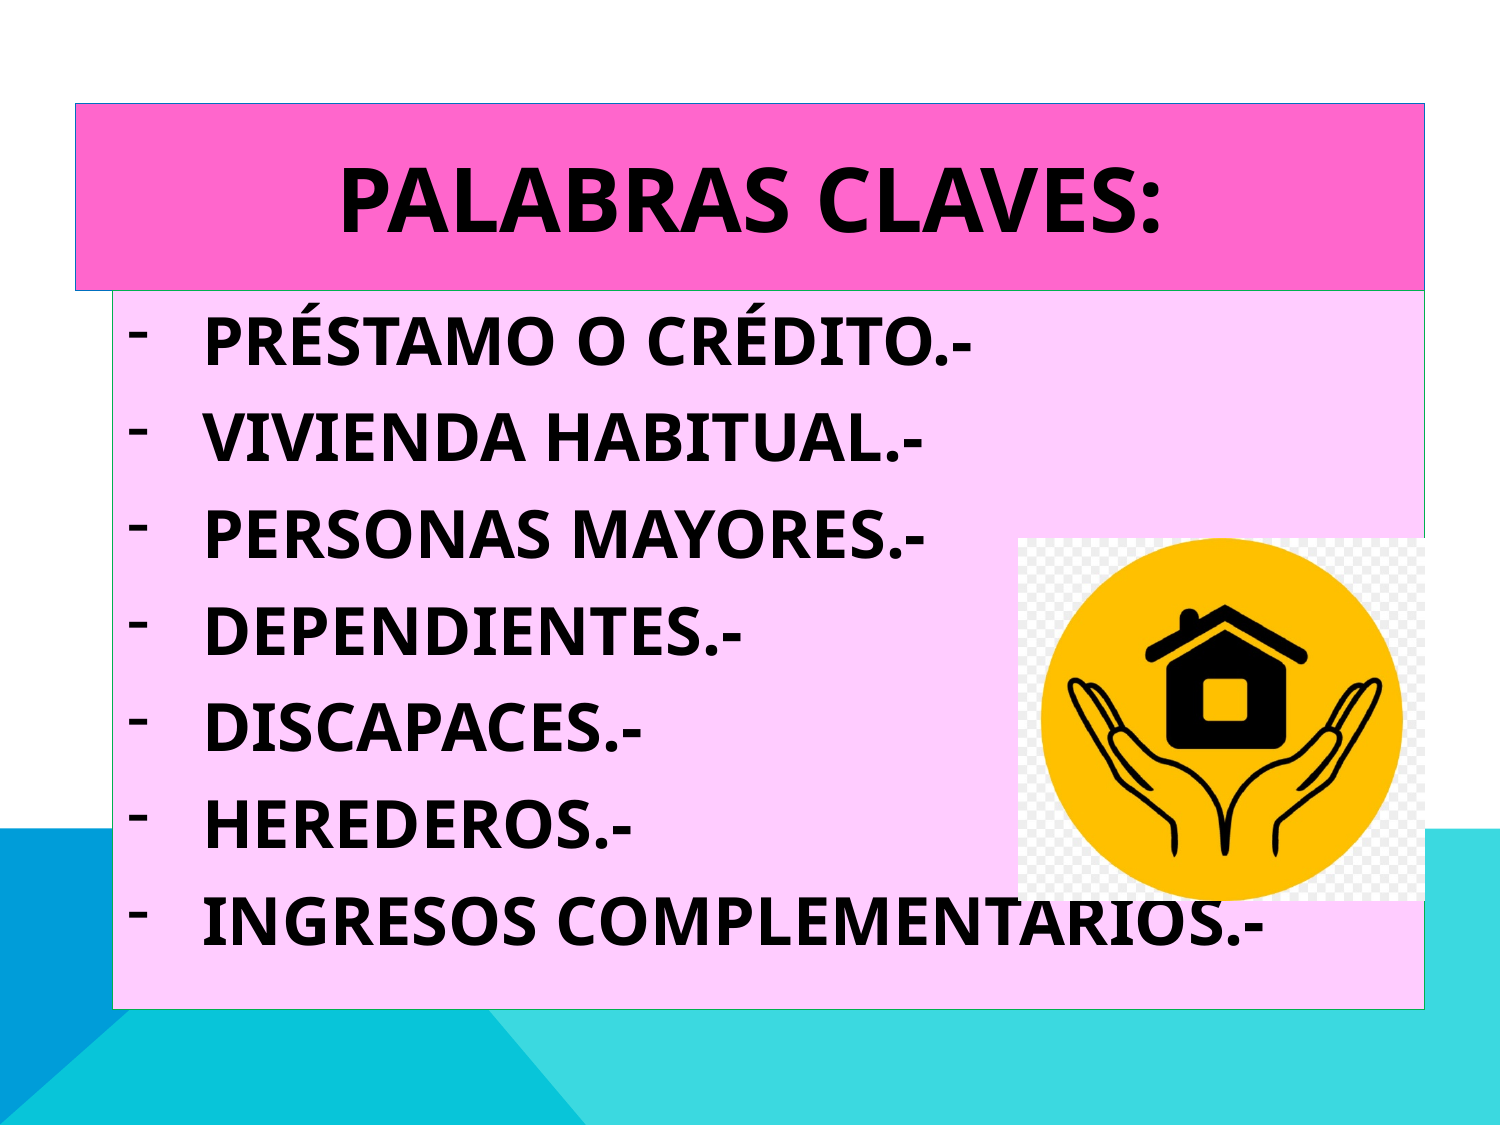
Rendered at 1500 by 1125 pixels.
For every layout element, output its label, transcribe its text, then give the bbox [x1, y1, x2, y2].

title Palabras claves: [75, 103, 1425, 291]
list PRÉSTAMO O CRÉDITO.- VIVIENDA HABITUAL.- PERSONAS MAYORES.- DEPENDIENTES.- DISCAPACES.- HEREDEROS.- INGRESOS COMPLEMENTARIOS.- [112, 290, 1425, 1010]
picture [1017, 538, 1426, 901]
